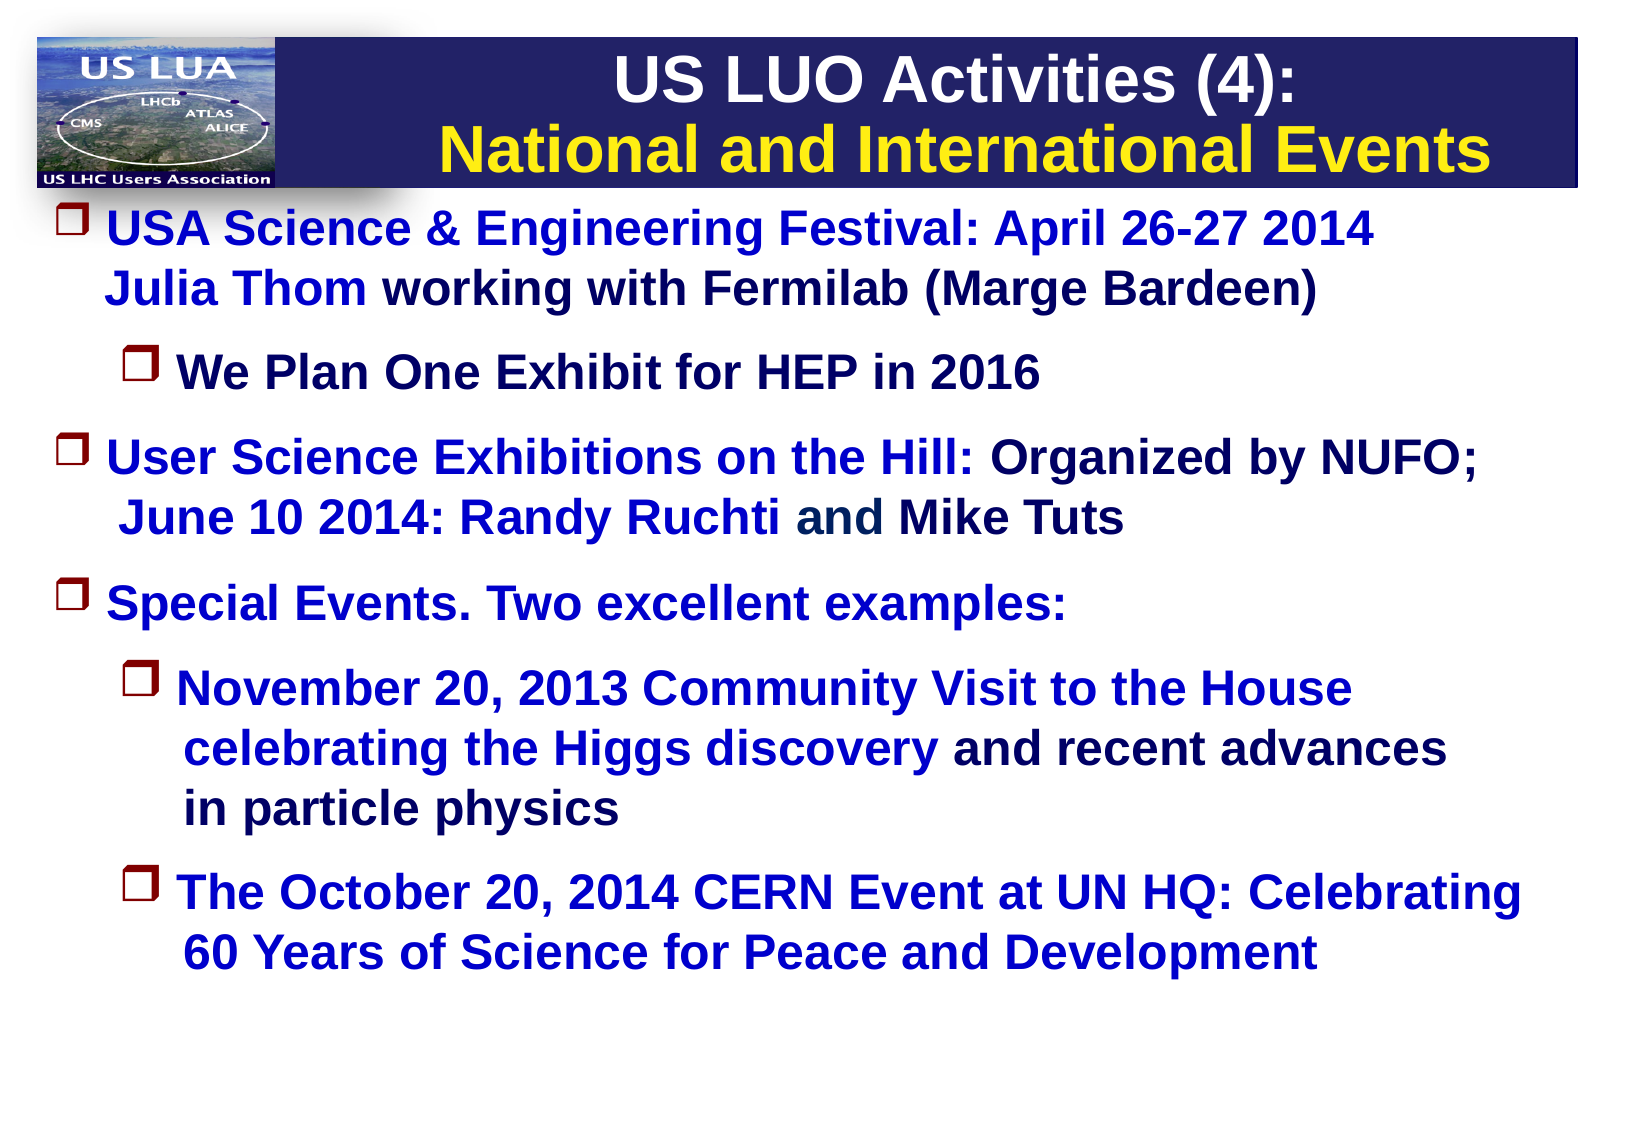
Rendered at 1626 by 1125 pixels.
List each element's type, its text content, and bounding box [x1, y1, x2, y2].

title US LUO Activities (4): National and International Events [365, 35, 1567, 187]
picture [37, 37, 275, 187]
list USA Science & Engineering Festival: April 26-27 2014 Julia Thom working with Fermilab (Marge Bardeen) We Plan One Exhibit for HEP in 2016 User Science Exhibitions on the Hill: Organized by NUFO; June 10 2014: Randy Ruchti and Mike Tuts Special Events. Two excellent examples: November 20, 2013 Community Visit to the House celebrating the Higgs discovery and recent advances in particle physics The October 20, 2014 CERN Event at UN HQ: Celebrating 60 Years of Science for Peace and Development [37, 187, 1613, 1076]
